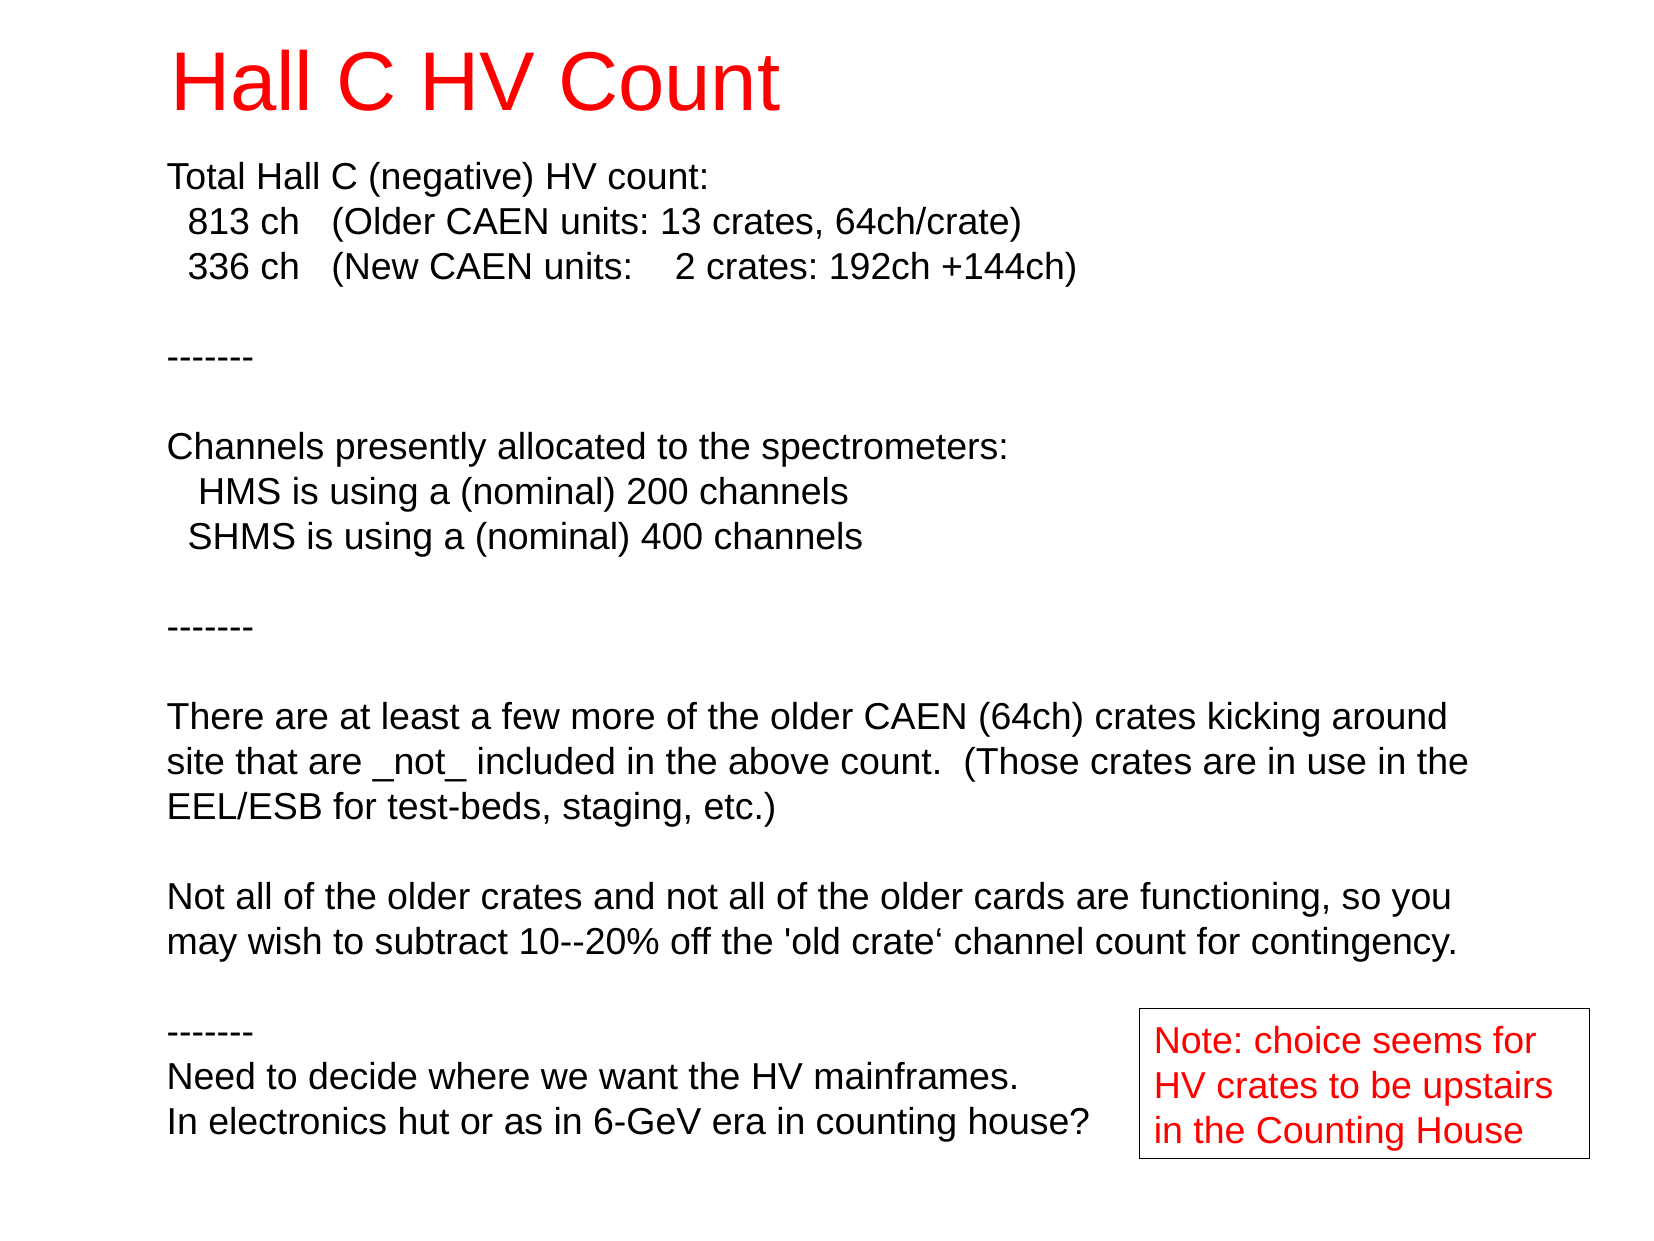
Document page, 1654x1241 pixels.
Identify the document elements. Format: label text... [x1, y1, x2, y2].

text_box Total Hall C (negative) HV count: 813 ch (Older CAEN units: 13 crates, 64ch/crate) 336 ch (New CAEN units: 2 crates: 192ch +144ch) ------- Channels presently allocated to the spectrometers: HMS is using a (nominal) 200 channels SHMS is using a (nominal) 400 channels ------- There are at least a few more of the older CAEN (64ch) crates kicking around site that are _not_ included in the above count. (Those crates are in use in the EEL/ESB for test-beds, staging, etc.) Not all of the older crates and not all of the older cards are functioning, so you may wish to subtract 10--20% off the 'old crate‘ channel count for contingency. ------- Need to decide where we want the HV mainframes. In electronics hut or as in 6-GeV era in counting house? [151, 144, 1527, 1150]
text_box Note: choice seems for HV crates to be upstairs in the Counting House [1139, 1008, 1590, 1159]
text_box Hall C HV Count [155, 20, 796, 135]
